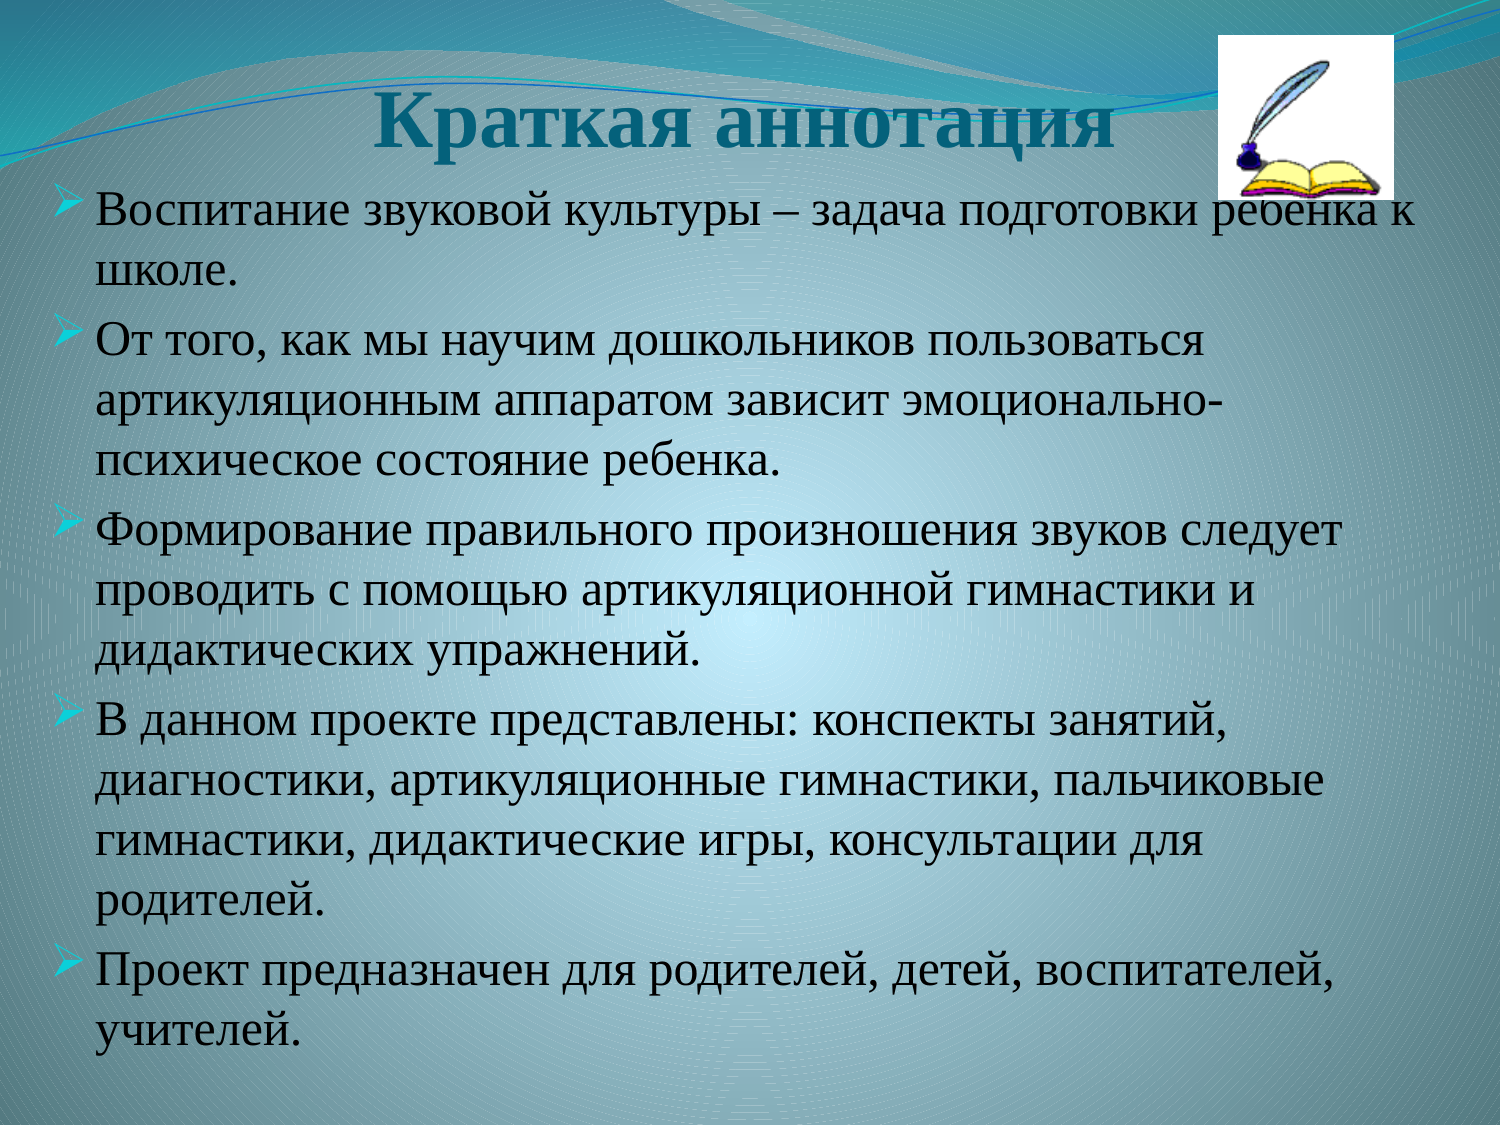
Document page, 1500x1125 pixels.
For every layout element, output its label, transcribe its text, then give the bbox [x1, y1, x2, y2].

list Воспитание звуковой культуры – задача подготовки ребенка к школе. От того, как мы научим дошкольников пользоваться артикуляционным аппаратом зависит эмоционально-психическое состояние ребенка. Формирование правильного произношения звуков следует проводить с помощью артикуляционной гимнастики и дидактических упражнений. В данном проекте представлены: конспекты занятий, диагностики, артикуляционные гимнастики, пальчиковые гимнастики, дидактические игры, консультации для родителей. Проект предназначен для родителей, детей, воспитателей, учителей. [35, 175, 1454, 1079]
title Краткая аннотация [140, 46, 1211, 164]
picture [1218, 34, 1394, 200]
